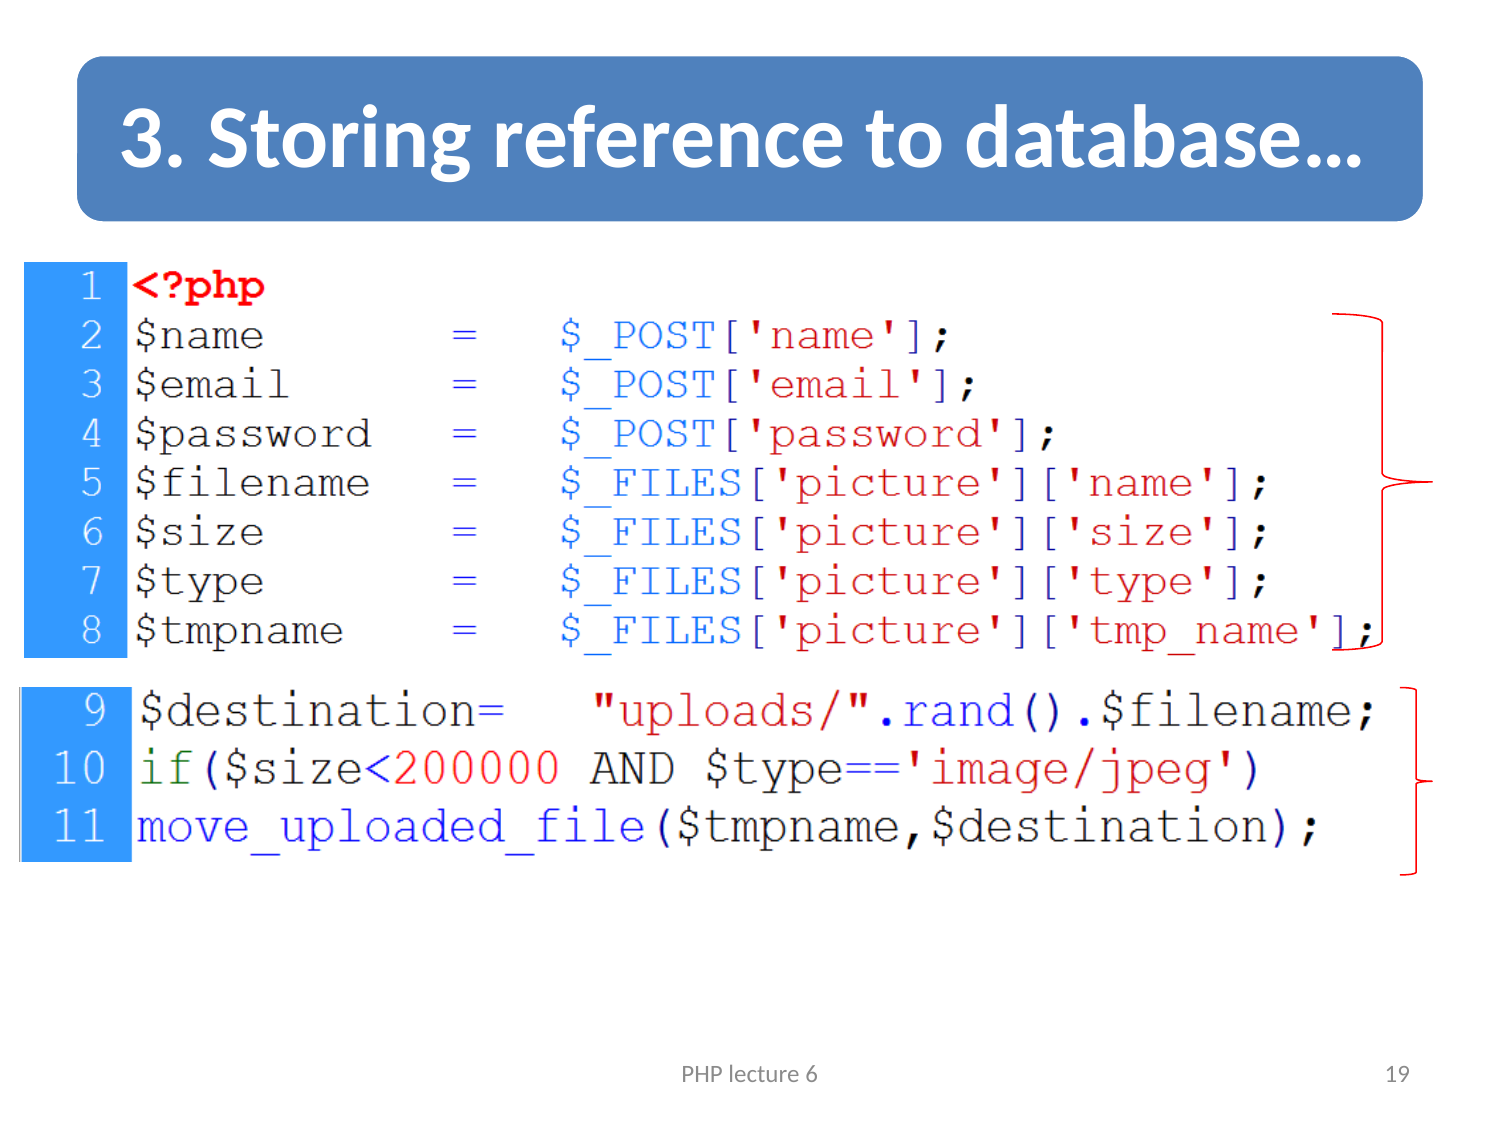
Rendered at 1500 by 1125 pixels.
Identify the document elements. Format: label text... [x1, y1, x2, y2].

text_box [1399, 686, 1433, 876]
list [24, 262, 1376, 658]
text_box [74, 44, 1426, 233]
slide_number 19 [1074, 1042, 1425, 1103]
picture [19, 687, 1383, 862]
footer PHP lecture 6 [512, 1042, 988, 1103]
text_box [1379, 318, 1433, 646]
